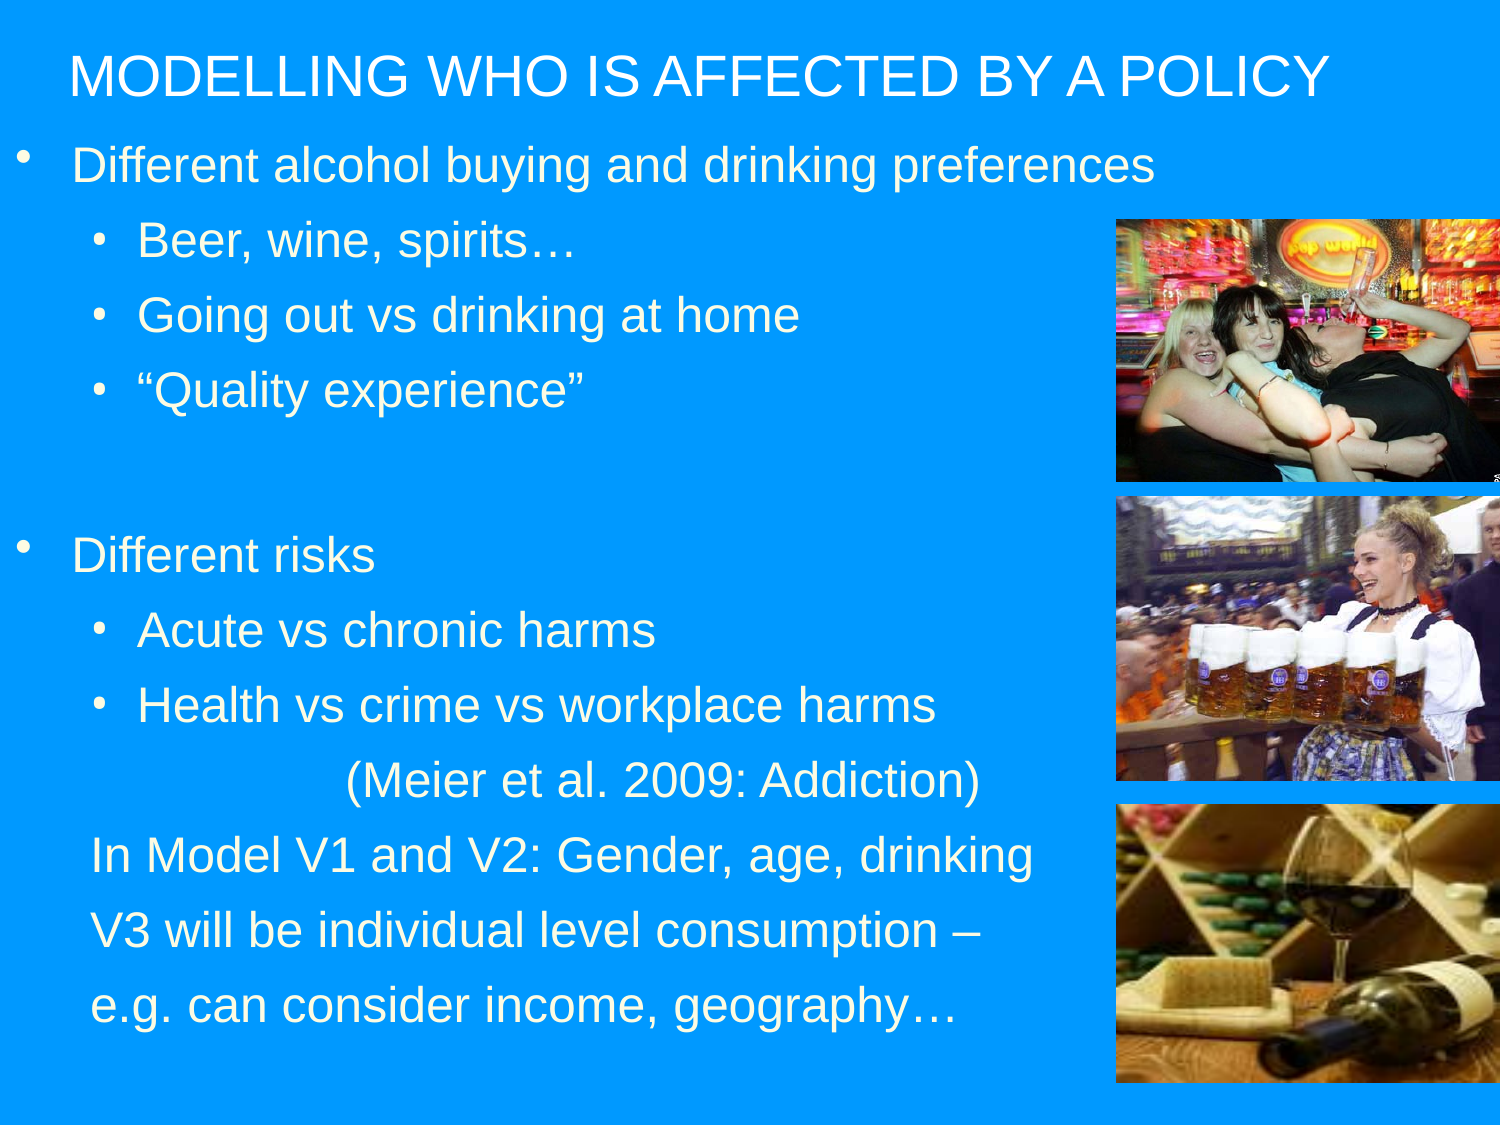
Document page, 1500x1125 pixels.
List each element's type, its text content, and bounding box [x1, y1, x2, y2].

picture [1115, 219, 1500, 483]
list Different alcohol buying and drinking preferences Beer, wine, spirits… Going out vs drinking at home “Quality experience” Different risks Acute vs chronic harms Health vs crime vs workplace harms (Meier et al. 2009: Addiction) In Model V1 and V2: Gender, age, drinking V3 will be individual level consumption – e.g. can consider income, geography… [0, 125, 1253, 599]
picture [1115, 496, 1500, 781]
picture [1115, 804, 1500, 1083]
title MODELLING WHO IS AFFECTED BY A POLICY [52, 42, 1448, 150]
